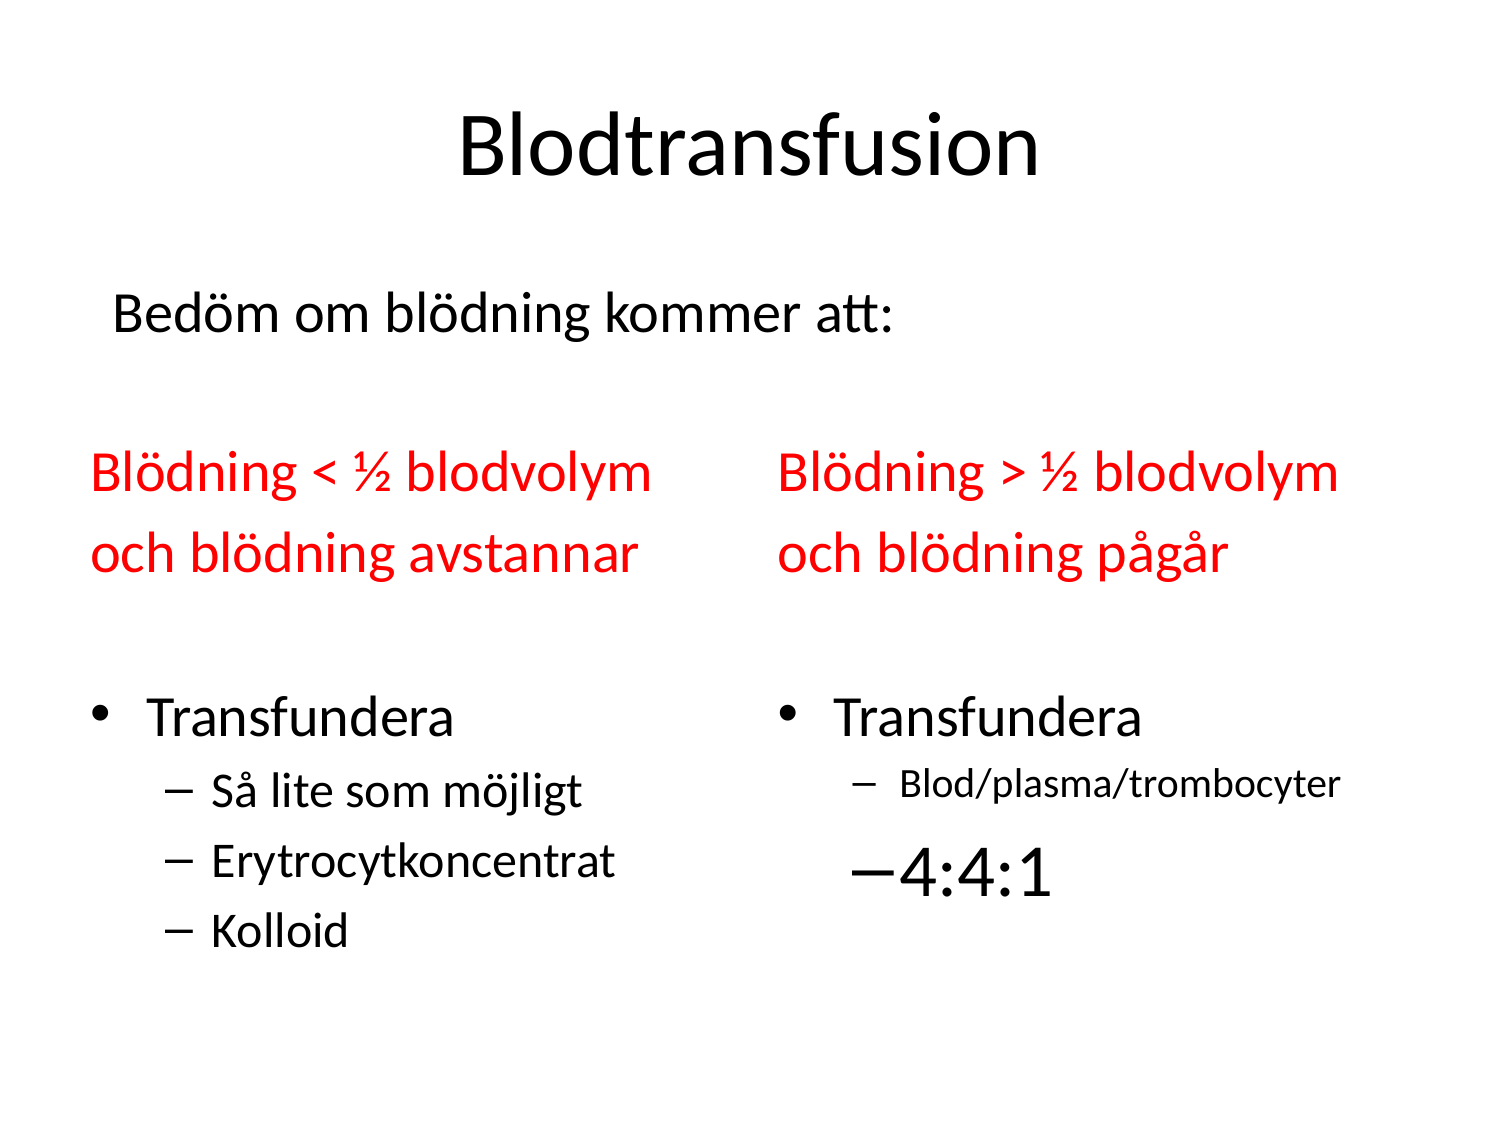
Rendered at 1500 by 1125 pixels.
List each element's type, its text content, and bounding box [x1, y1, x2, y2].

text_box Bedöm om blödning kommer att: [97, 266, 911, 352]
list Blödning > ½ blodvolym och blödning pågår Transfundera Blod/plasma/trombocyter 4:4:1 [762, 262, 1425, 1005]
title Blodtransfusion [75, 45, 1425, 233]
list Blödning < ½ blodvolym och blödning avstannar Transfundera Så lite som möjligt Erytrocytkoncentrat Kolloid [75, 262, 738, 1005]
